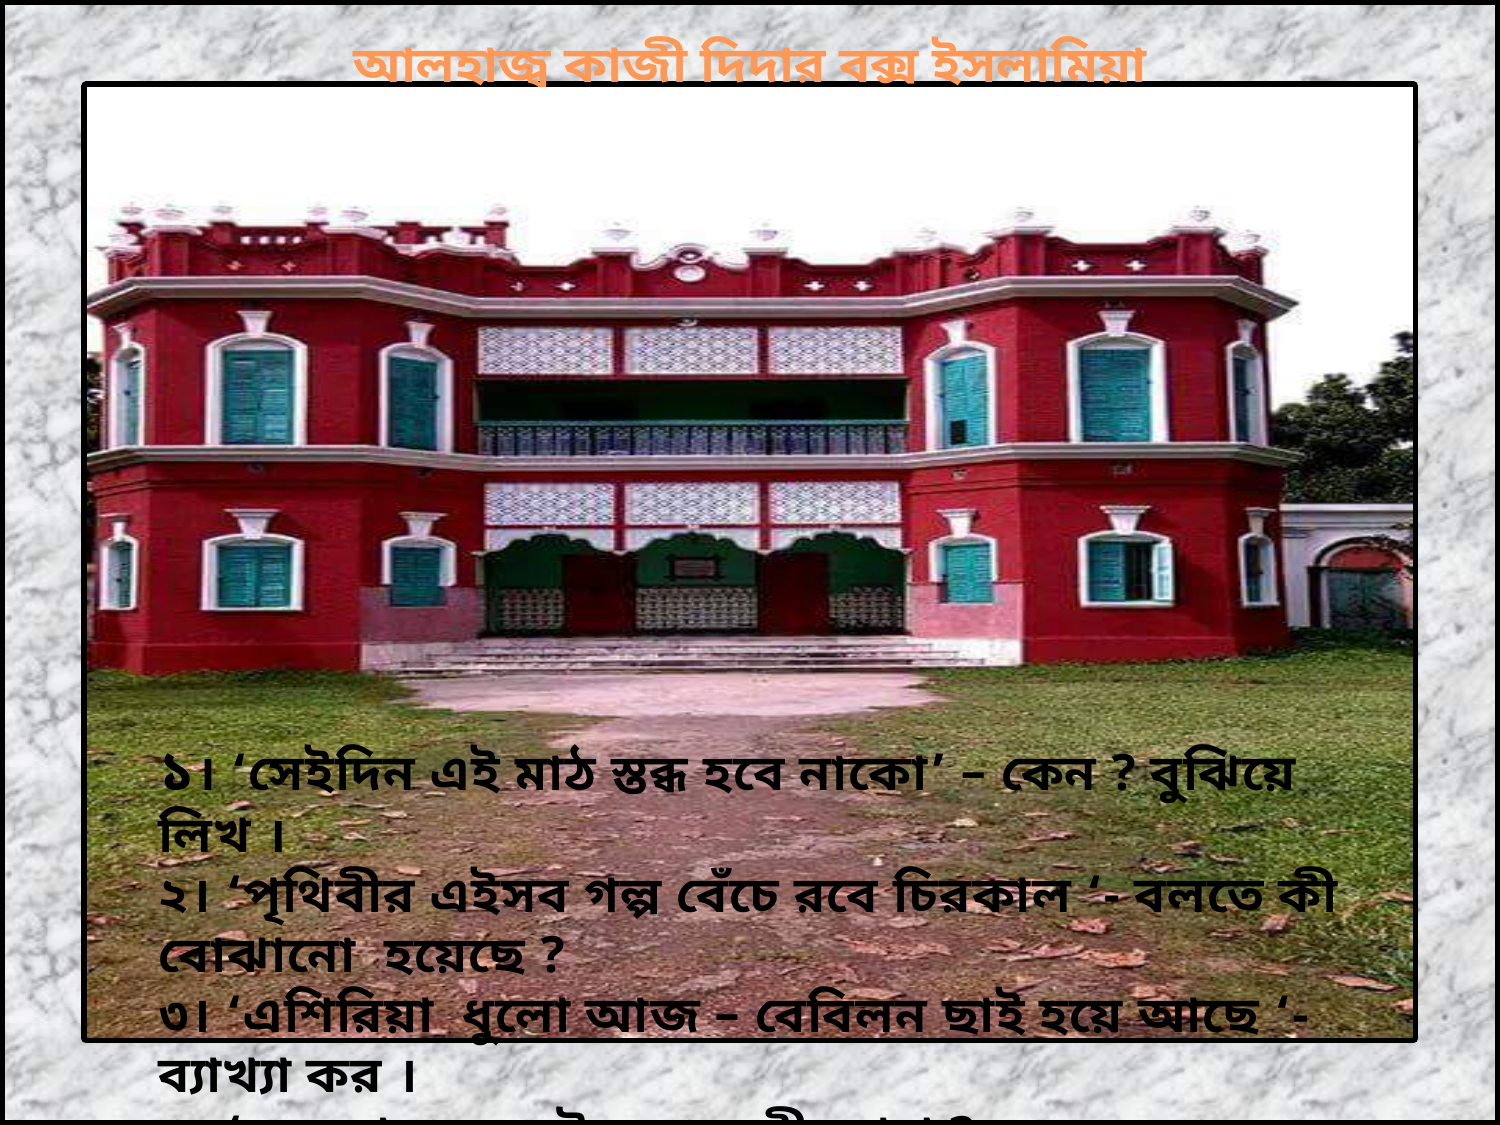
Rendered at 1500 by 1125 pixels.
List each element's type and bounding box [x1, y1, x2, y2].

text_box [0, 0, 1500, 1125]
text_box [87, 87, 1413, 1038]
